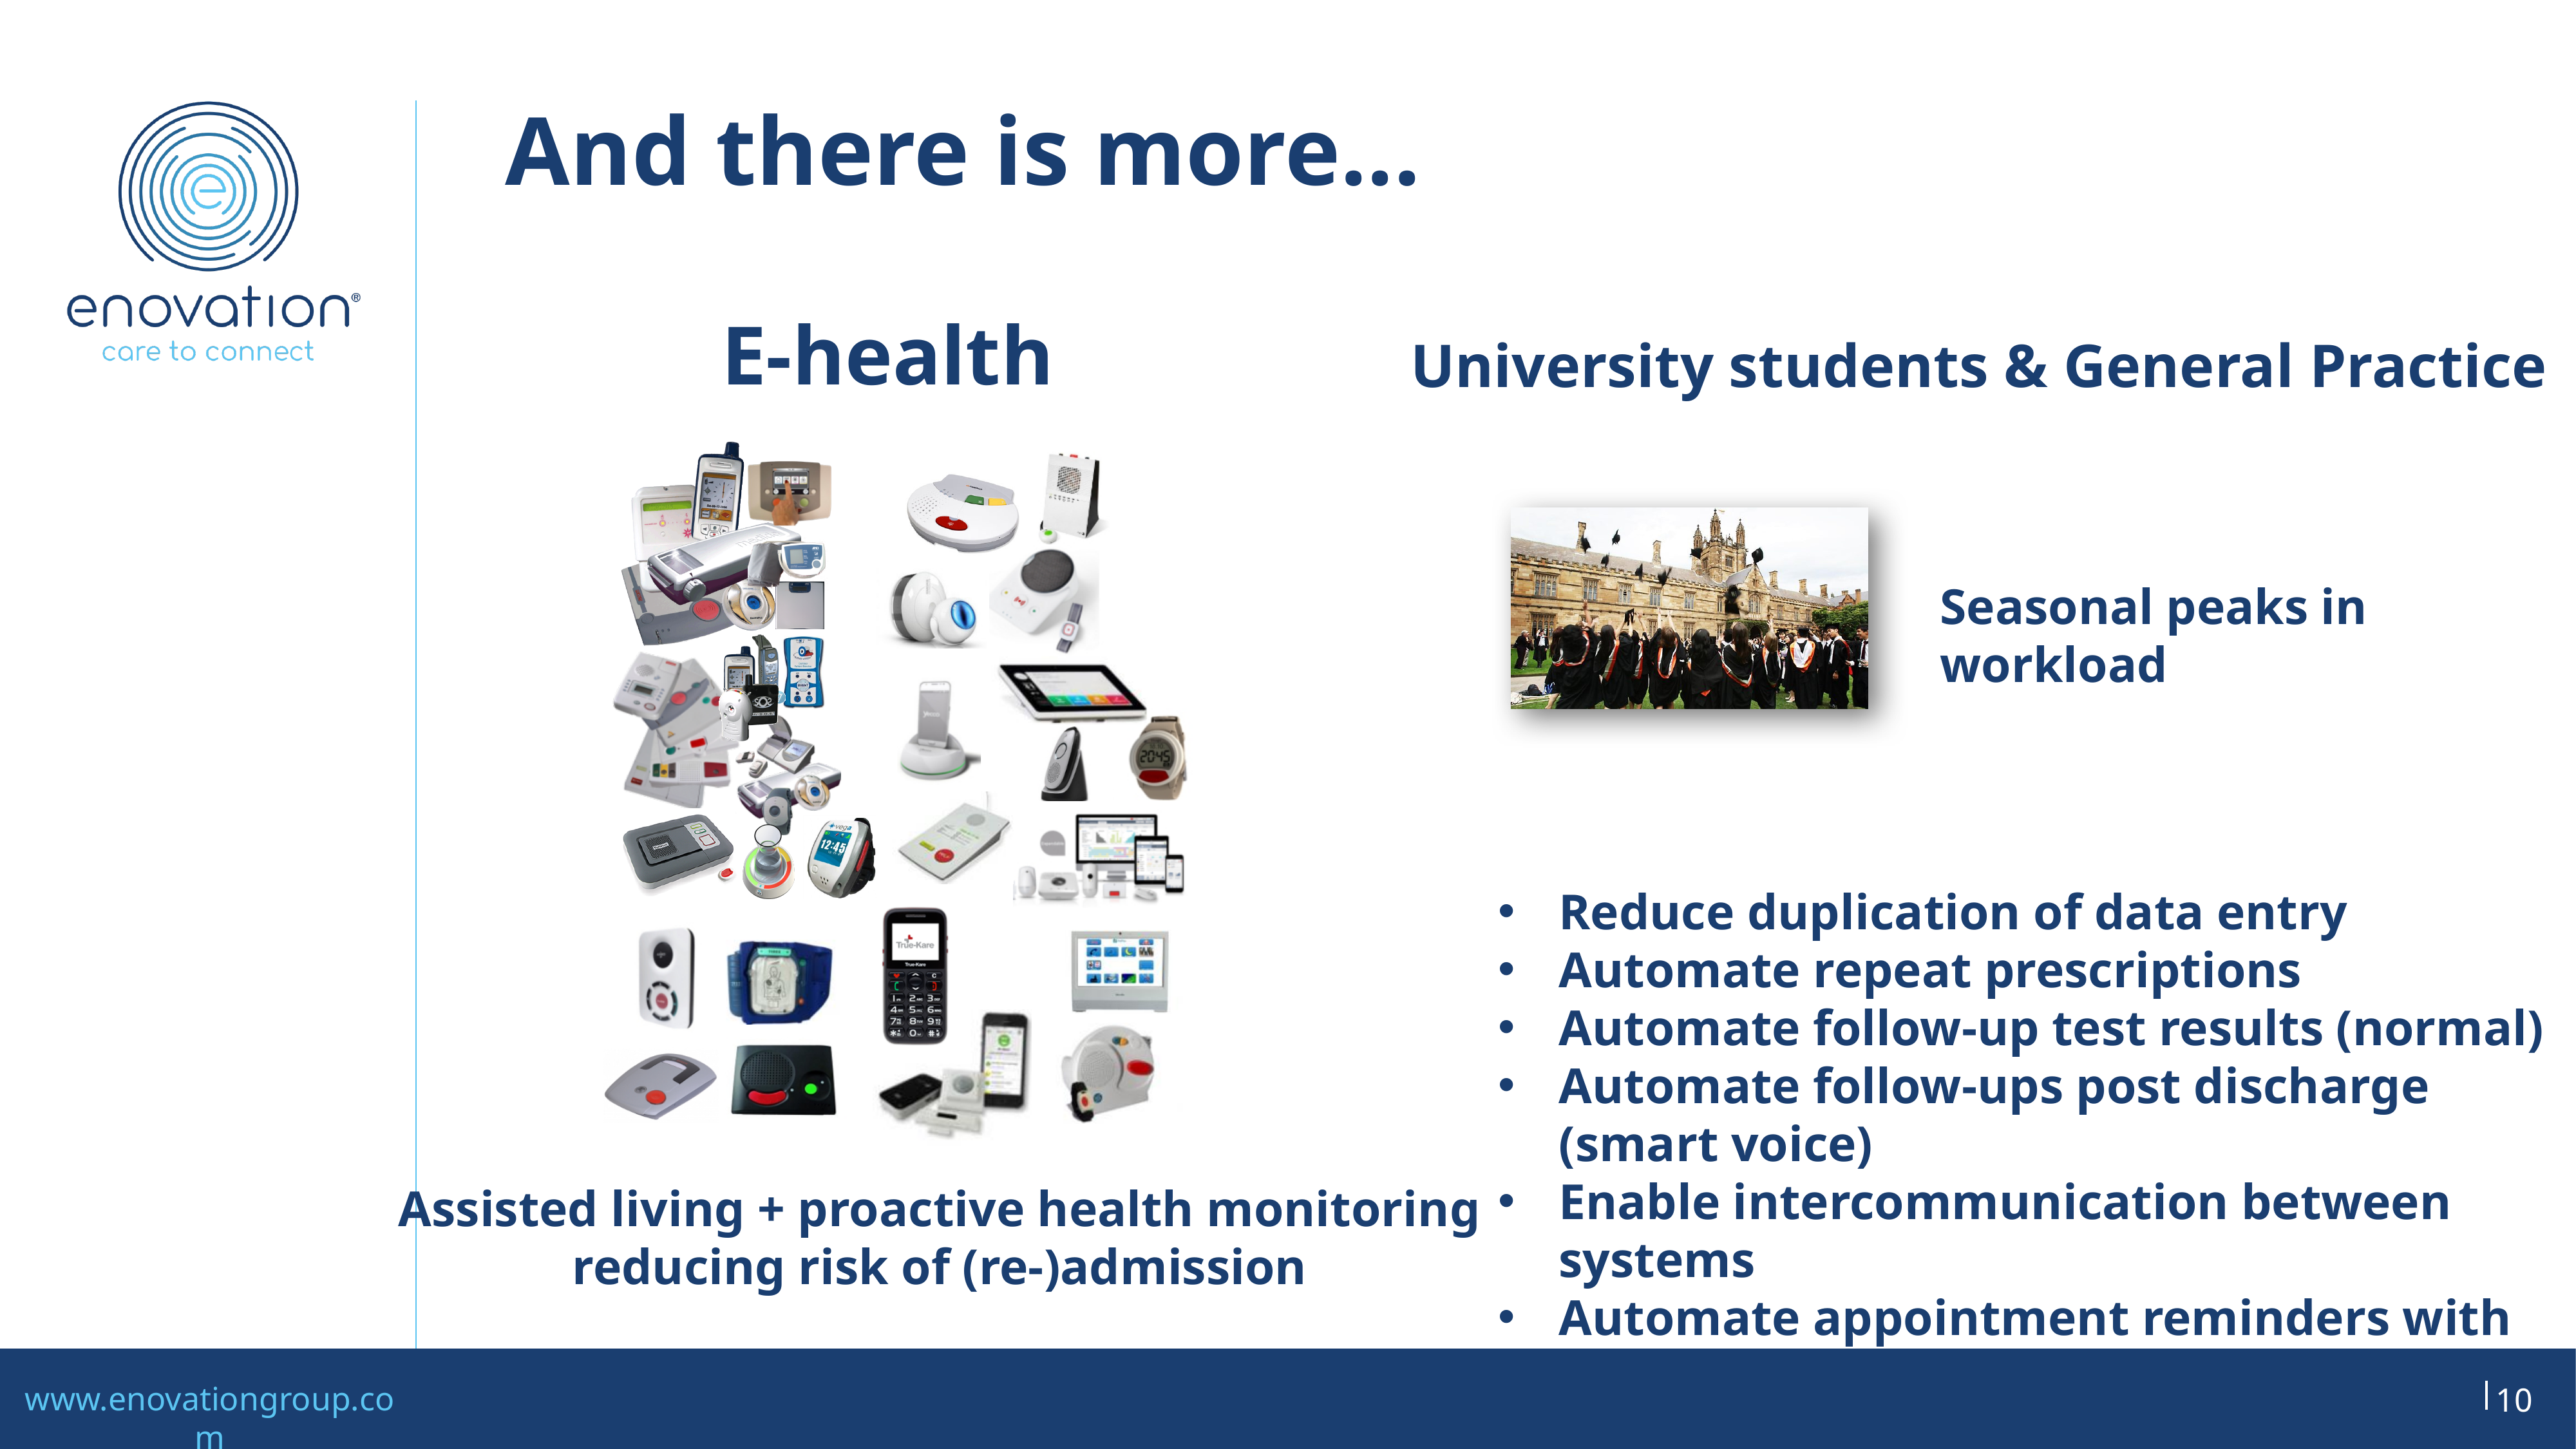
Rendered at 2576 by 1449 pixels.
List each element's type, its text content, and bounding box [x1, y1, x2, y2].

picture [603, 1037, 851, 1130]
picture [1058, 930, 1183, 1014]
text_box Assisted living + proactive health monitoring reducing risk of (re-)admission [389, 1173, 1489, 1299]
text_box University students & General Practice [1401, 323, 2558, 404]
text_box Seasonal peaks in workload [1930, 571, 2557, 697]
picture [582, 922, 840, 1033]
picture [1511, 507, 1868, 709]
text_box Reduce duplication of data entry Automate repeat prescriptions Automate follow-up test results (normal) Automate follow-ups post discharge (smart voice) Enable intercommunication between systems Automate appointment reminders with patient response processing [1489, 876, 2557, 1449]
text_box E-health [712, 299, 1064, 406]
picture [3, 49, 410, 456]
picture [851, 906, 1183, 1146]
picture [606, 438, 1241, 922]
list And there is more... [505, 104, 2103, 227]
